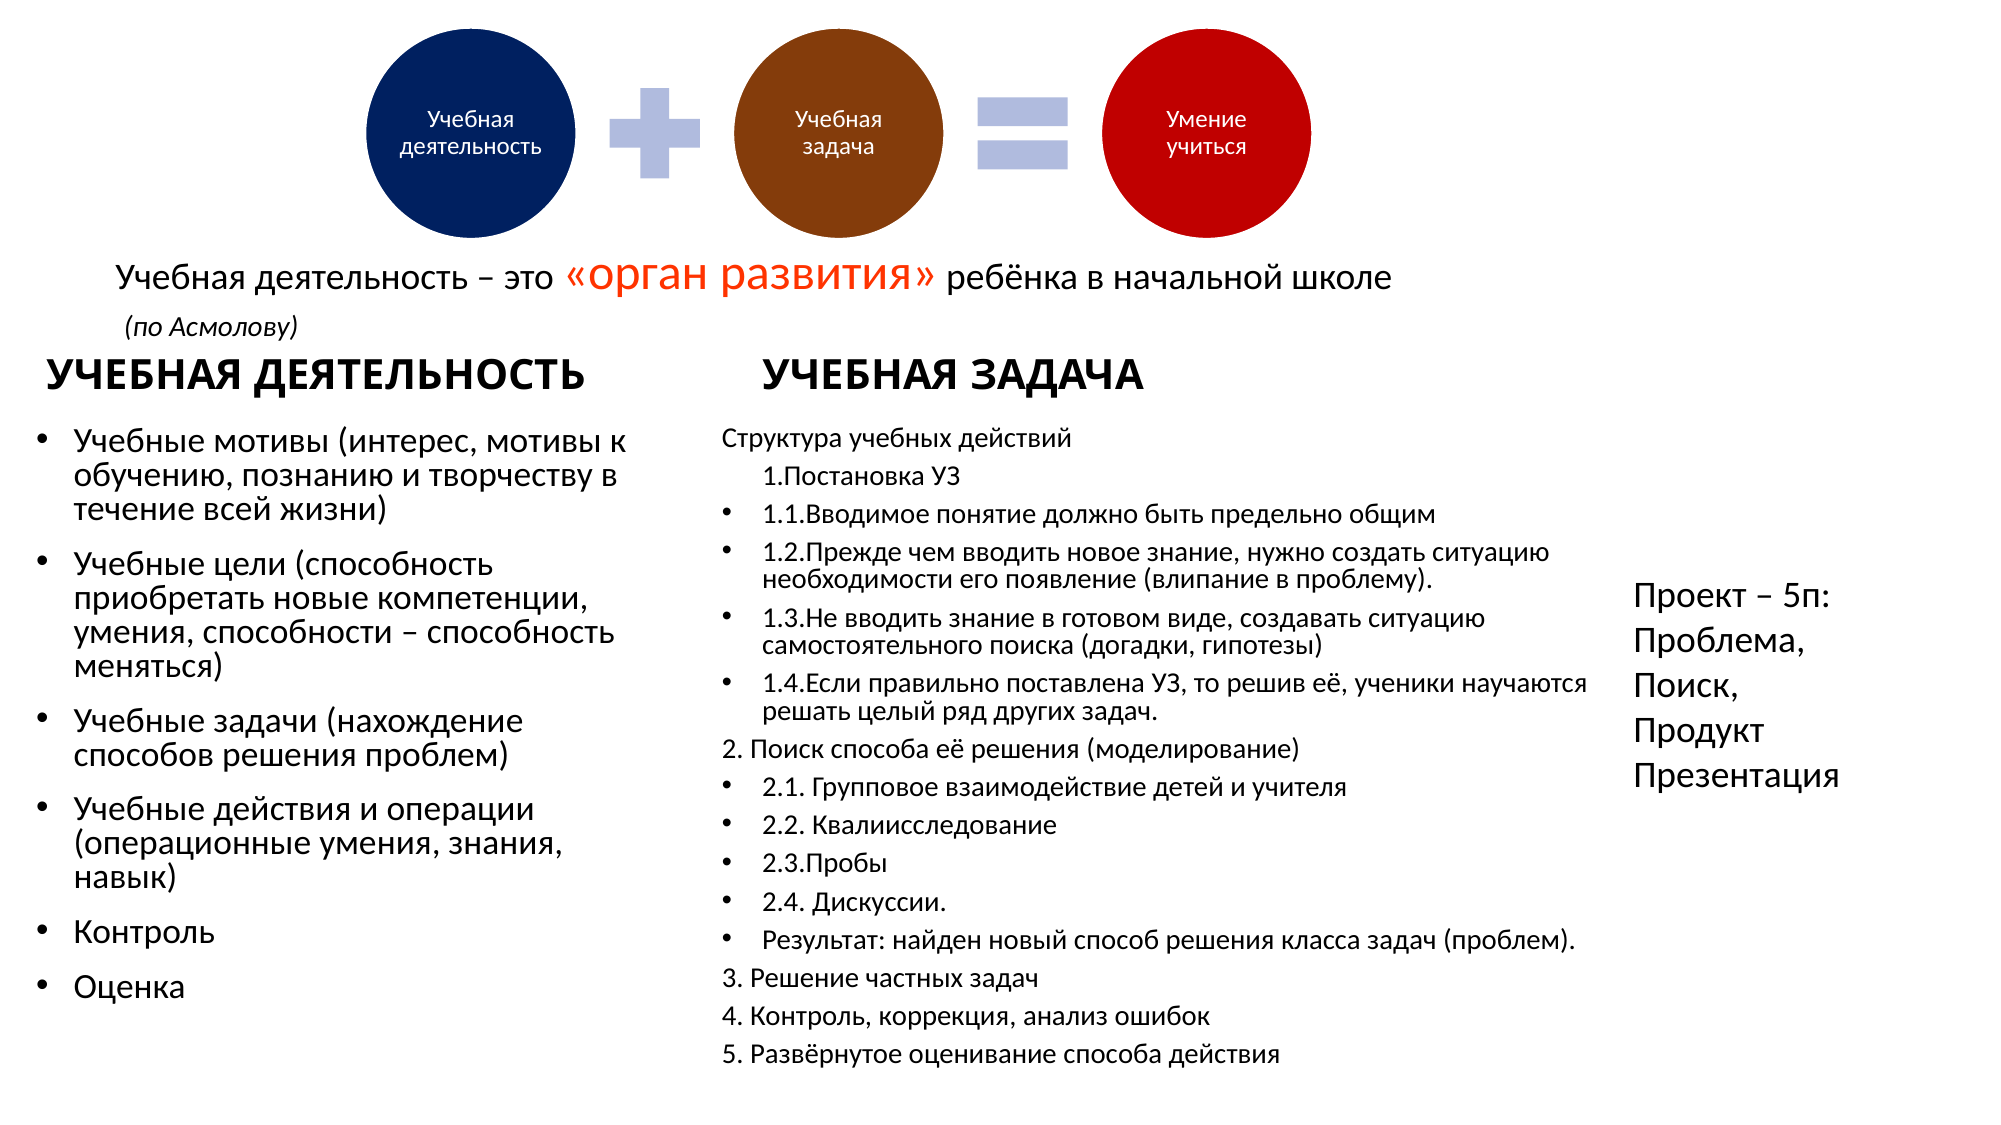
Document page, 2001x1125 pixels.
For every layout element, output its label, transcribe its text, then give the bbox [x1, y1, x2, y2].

text_box УЧЕБНАЯ ЗАДАЧА [747, 352, 1450, 417]
list Учебные мотивы (интерес, мотивы к обучению, познанию и творчеству в течение всей жизни) Учебные цели (способность приобретать новые компетенции, умения, способности – способность меняться) Учебные задачи (нахождение способов решения проблем) Учебные действия и операции (операционные умения, знания, навык) Контроль Оценка [21, 417, 679, 1037]
text_box Проект – 5п: Проблема, Поиск, Продукт Презентация [1618, 562, 1944, 803]
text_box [365, 25, 1313, 241]
text_box Учебная деятельность – это «орган развития» ребёнка в начальной школе (по Асмолову) [100, 232, 1457, 352]
text_box Структура учебных действий 1.Постановка УЗ 1.1.Вводимое понятие должно быть предельно общим 1.2.Прежде чем вводить новое знание, нужно создать ситуацию необходимости его появление (влипание в проблему). 1.3.Не вводить знание в готовом виде, создавать ситуацию самостоятельного поиска (догадки, гипотезы) 1.4.Если правильно поставлена УЗ, то решив её, ученики научаются решать целый ряд других задач. 2. Поиск способа её решения (моделирование) 2.1. Групповое взаимодействие детей и учителя 2.2. Квалиисследование 2.3.Пробы 2.4. Дискуссии. Результат: найден новый способ решения класса задач (проблем). 3. Решение частных задач 4. Контроль, коррекция, анализ ошибок 5. Развёрнутое оценивание способа действия [706, 417, 1619, 1102]
title УЧЕБНАЯ ДЕЯТЕЛЬНОСТЬ [31, 282, 747, 471]
